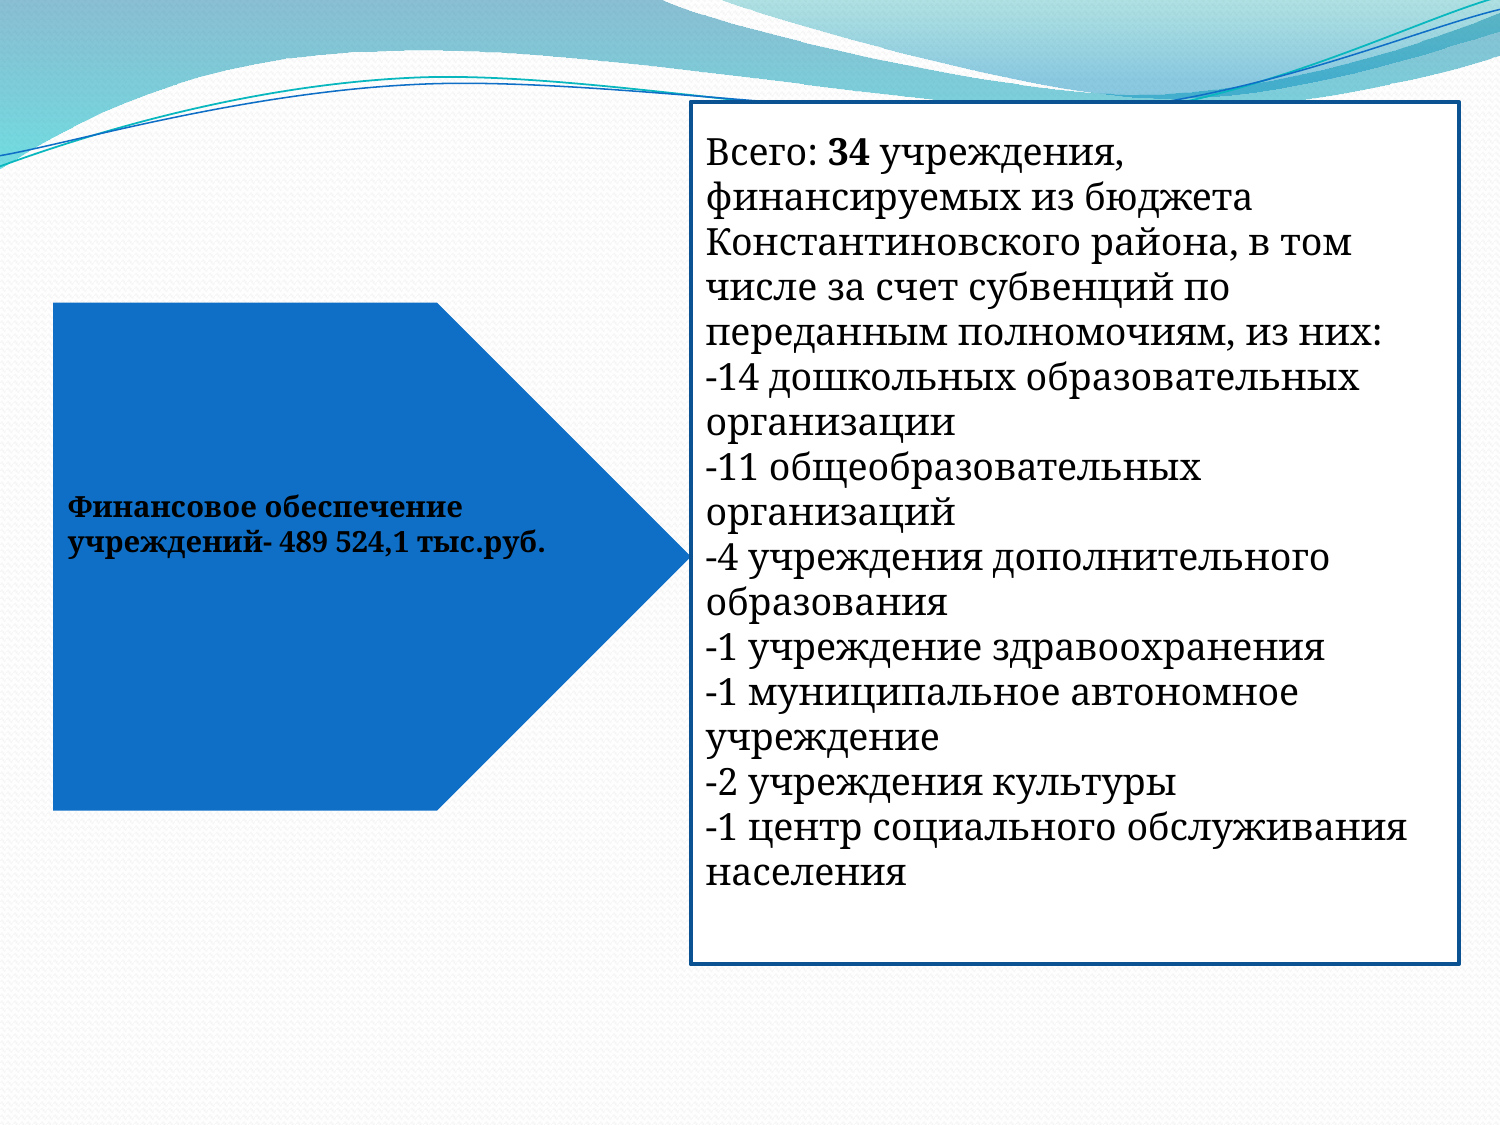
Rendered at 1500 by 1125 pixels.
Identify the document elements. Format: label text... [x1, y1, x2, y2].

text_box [52, 302, 692, 811]
text_box Всего: 34 учреждения, финансируемых из бюджета Константиновского района, в том числе за счет субвенций по переданным полномочиям, из них: -14 дошкольных образовательных организации -11 общеобразовательных организаций -4 учреждения дополнительного образования -1 учреждение здравоохранения -1 муниципальное автономное учреждение -2 учреждения культуры -1 центр социального обслуживания населения [689, 100, 1461, 966]
list Около 10 тыс. человек, из них: [689, 307, 695, 820]
